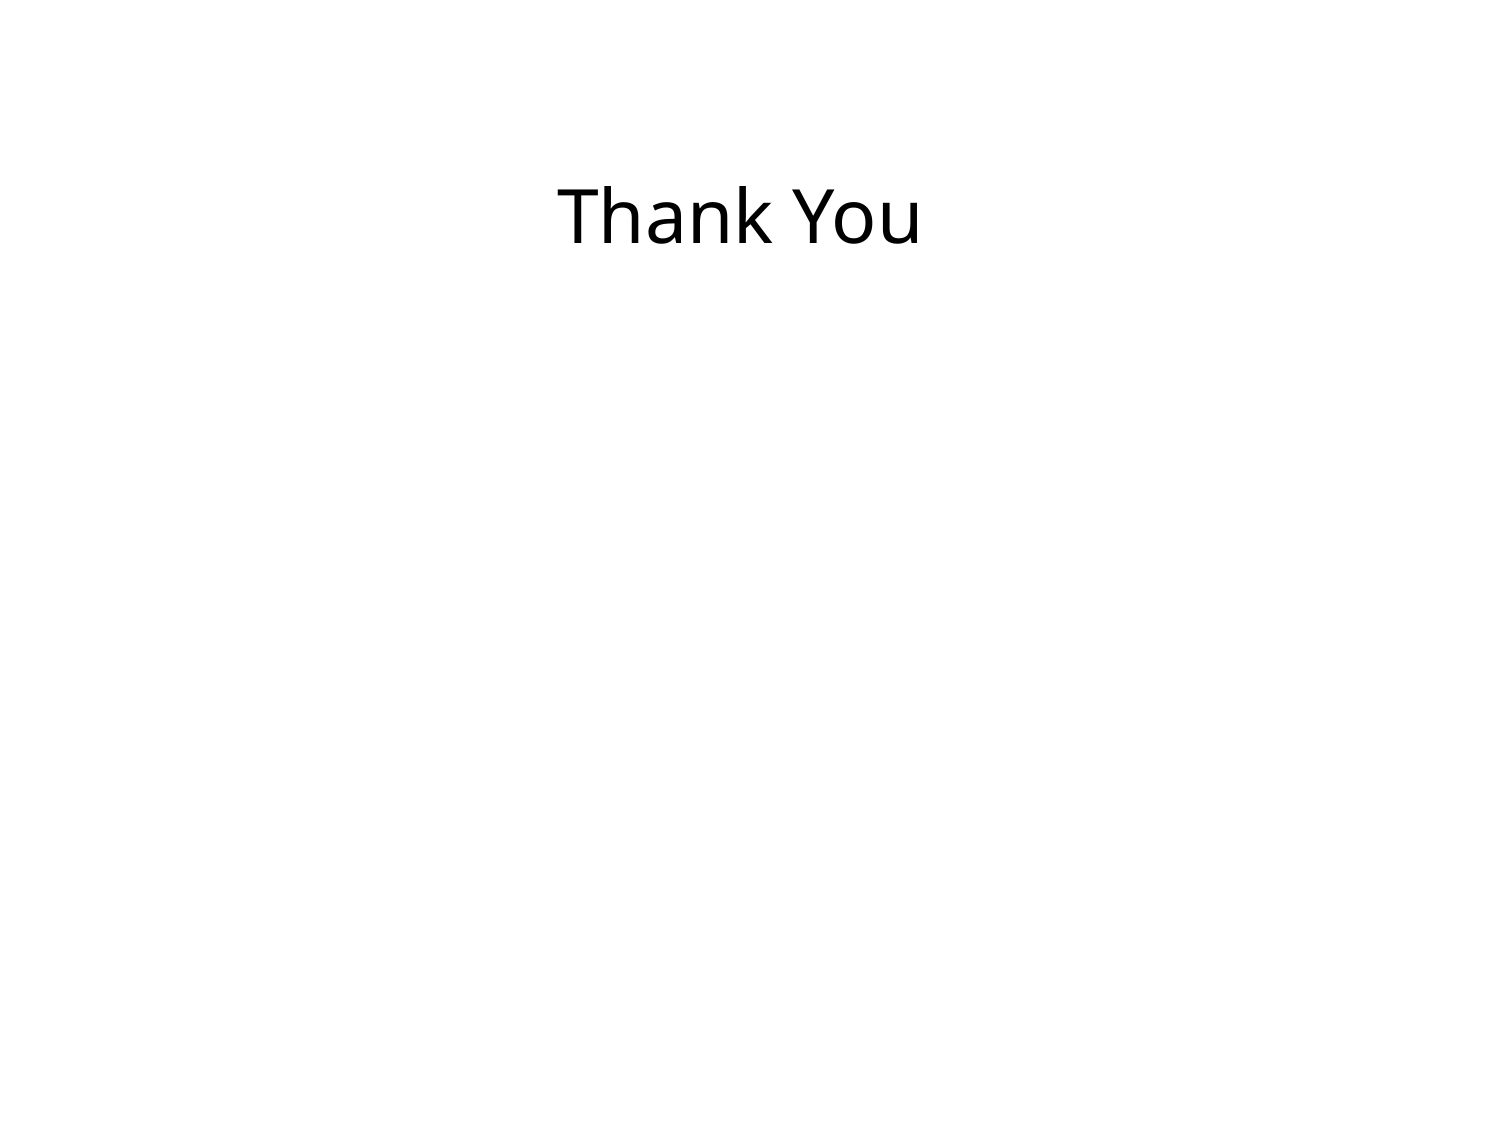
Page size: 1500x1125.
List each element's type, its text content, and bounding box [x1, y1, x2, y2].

text_box Thank You [301, 160, 1199, 266]
